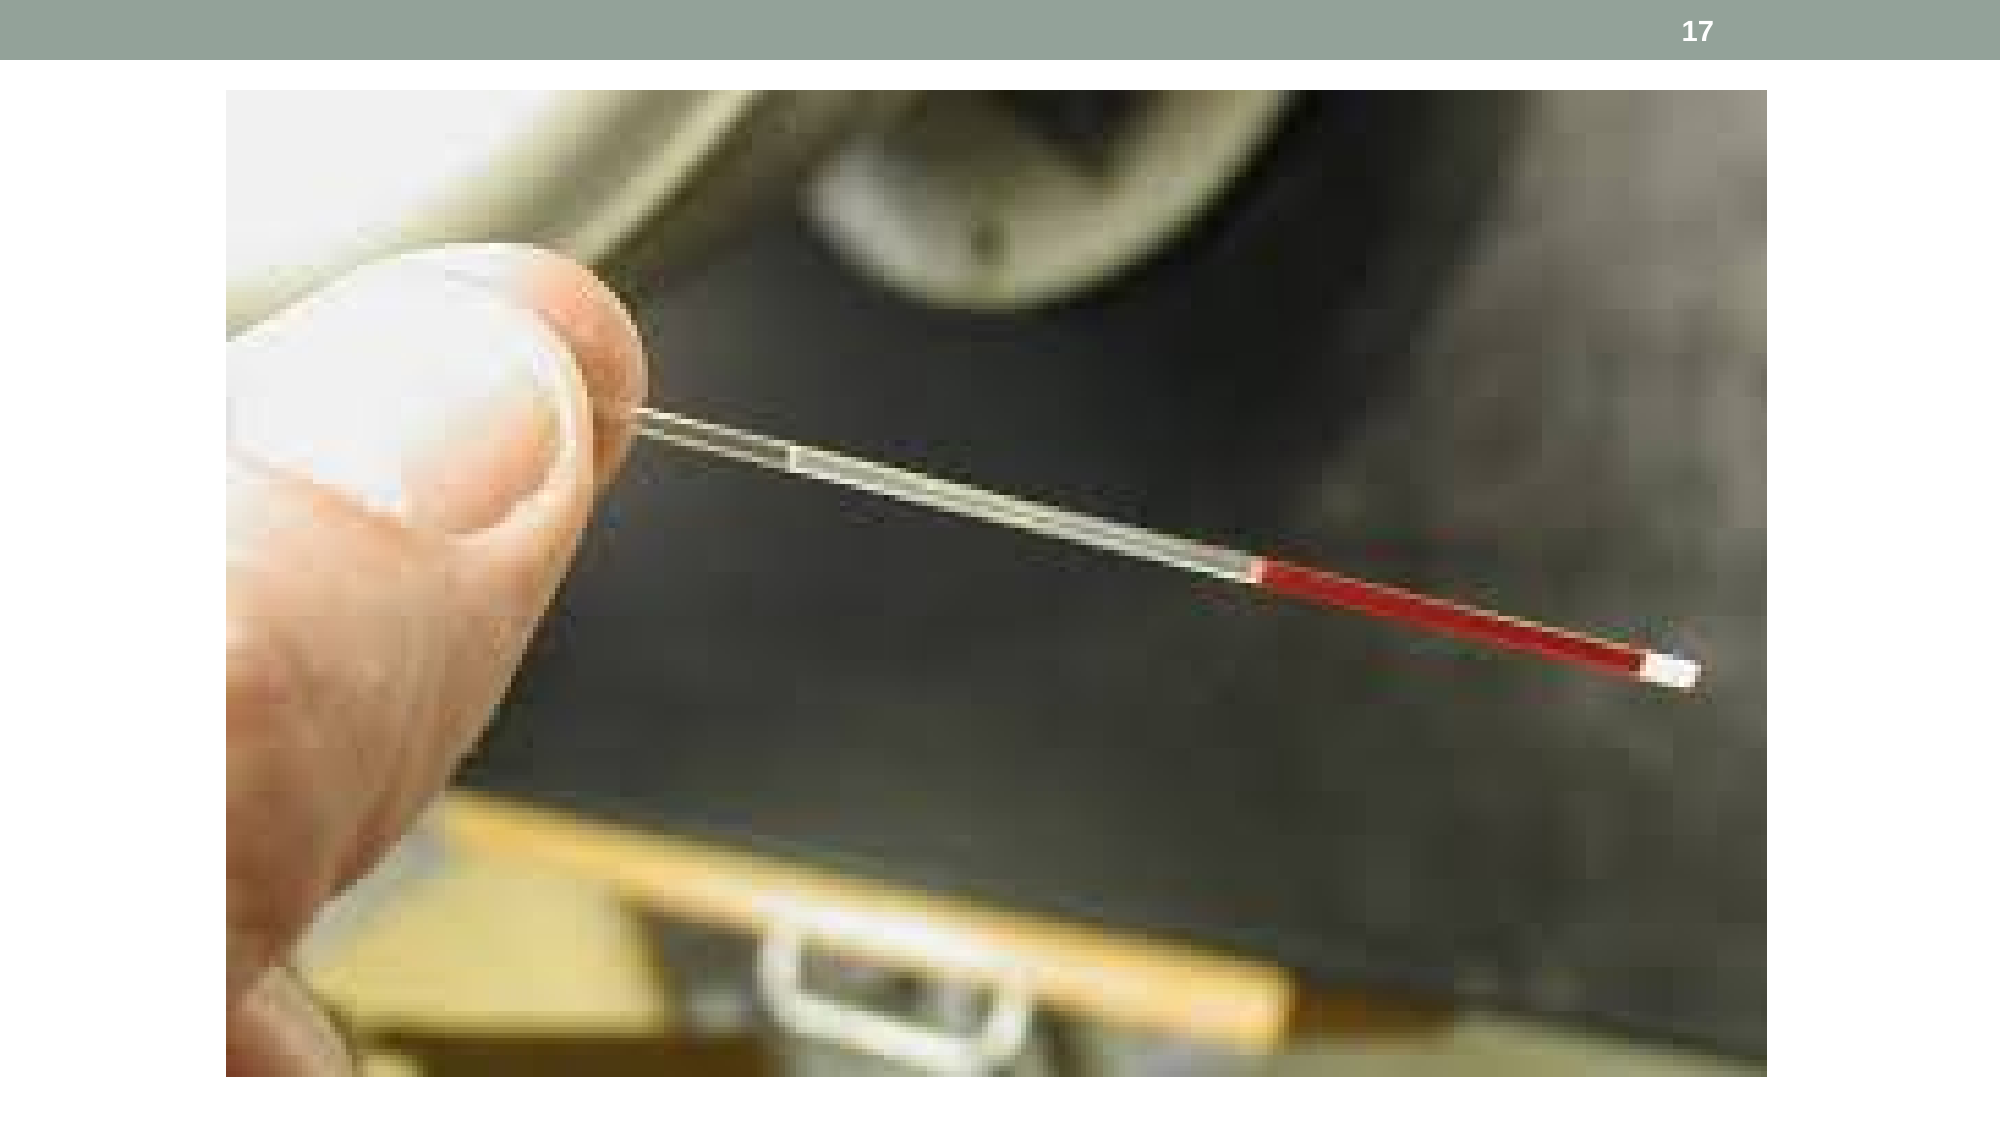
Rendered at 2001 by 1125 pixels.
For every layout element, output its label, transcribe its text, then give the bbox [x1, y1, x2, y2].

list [226, 90, 1767, 1078]
slide_number 17 [1666, 3, 1900, 57]
